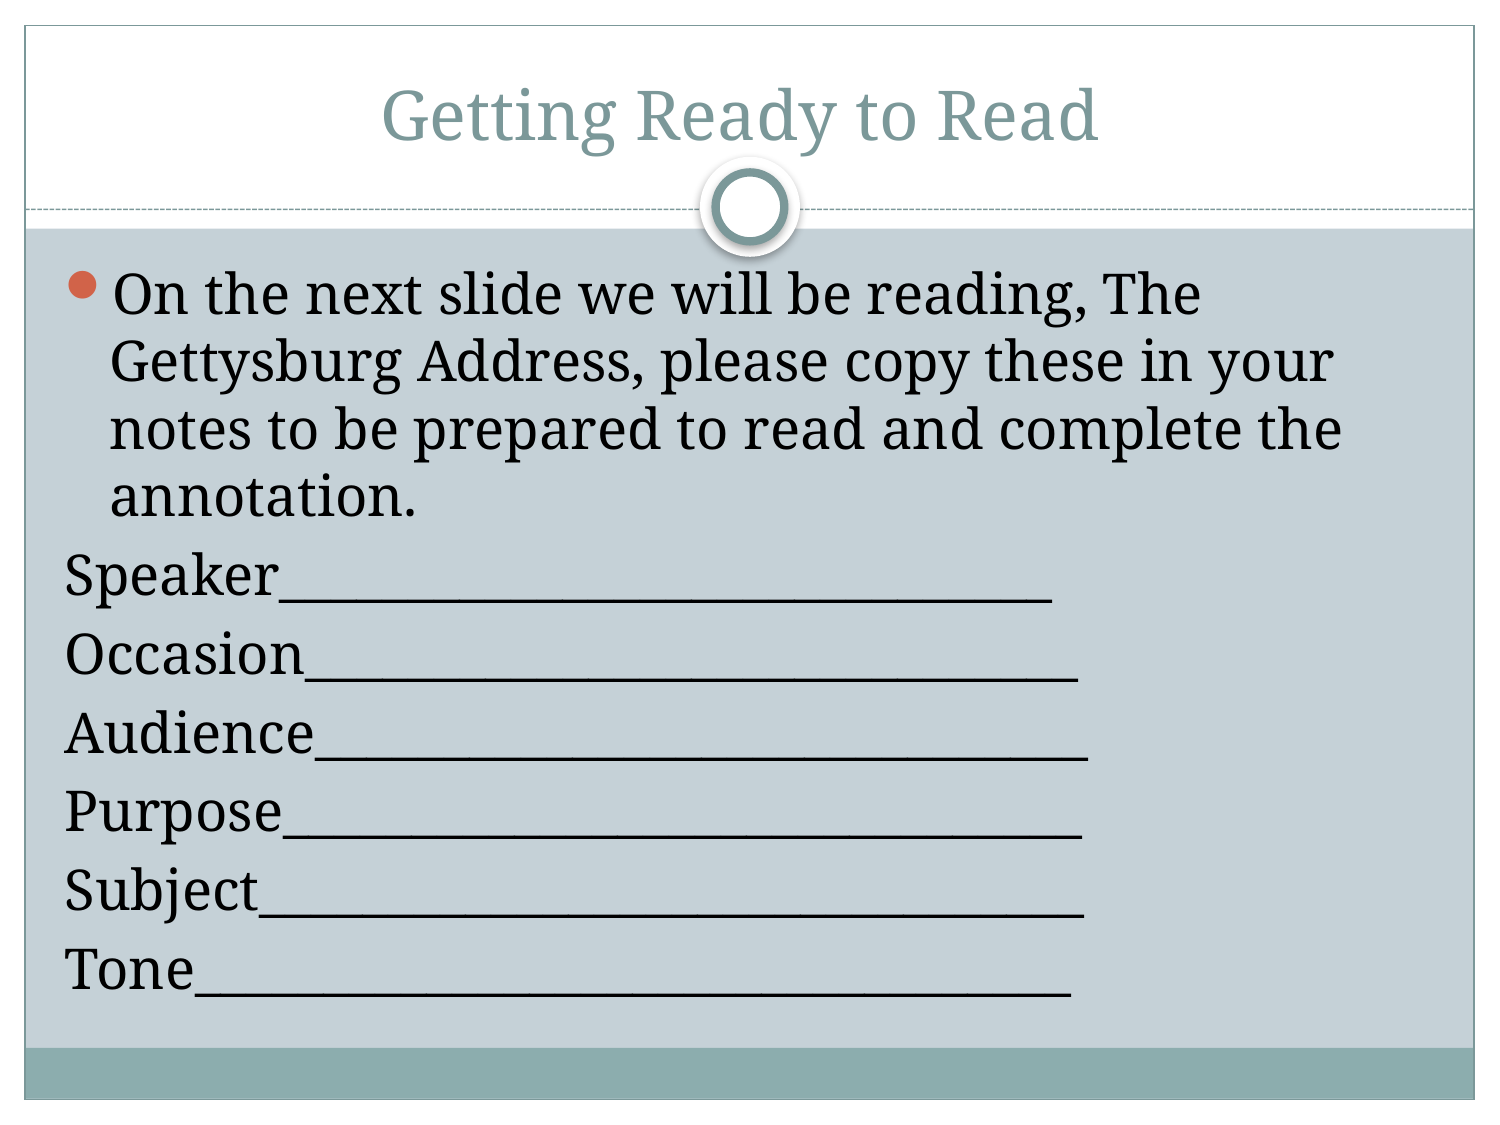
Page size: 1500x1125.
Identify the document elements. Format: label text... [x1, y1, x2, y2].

title Getting Ready to Read [49, 37, 1450, 163]
list On the next slide we will be reading, The Gettysburg Address, please copy these in your notes to be prepared to read and complete the annotation. Speaker______________________________ Occasion______________________________ Audience______________________________ Purpose_______________________________ Subject________________________________ Tone__________________________________ [49, 250, 1445, 1001]
